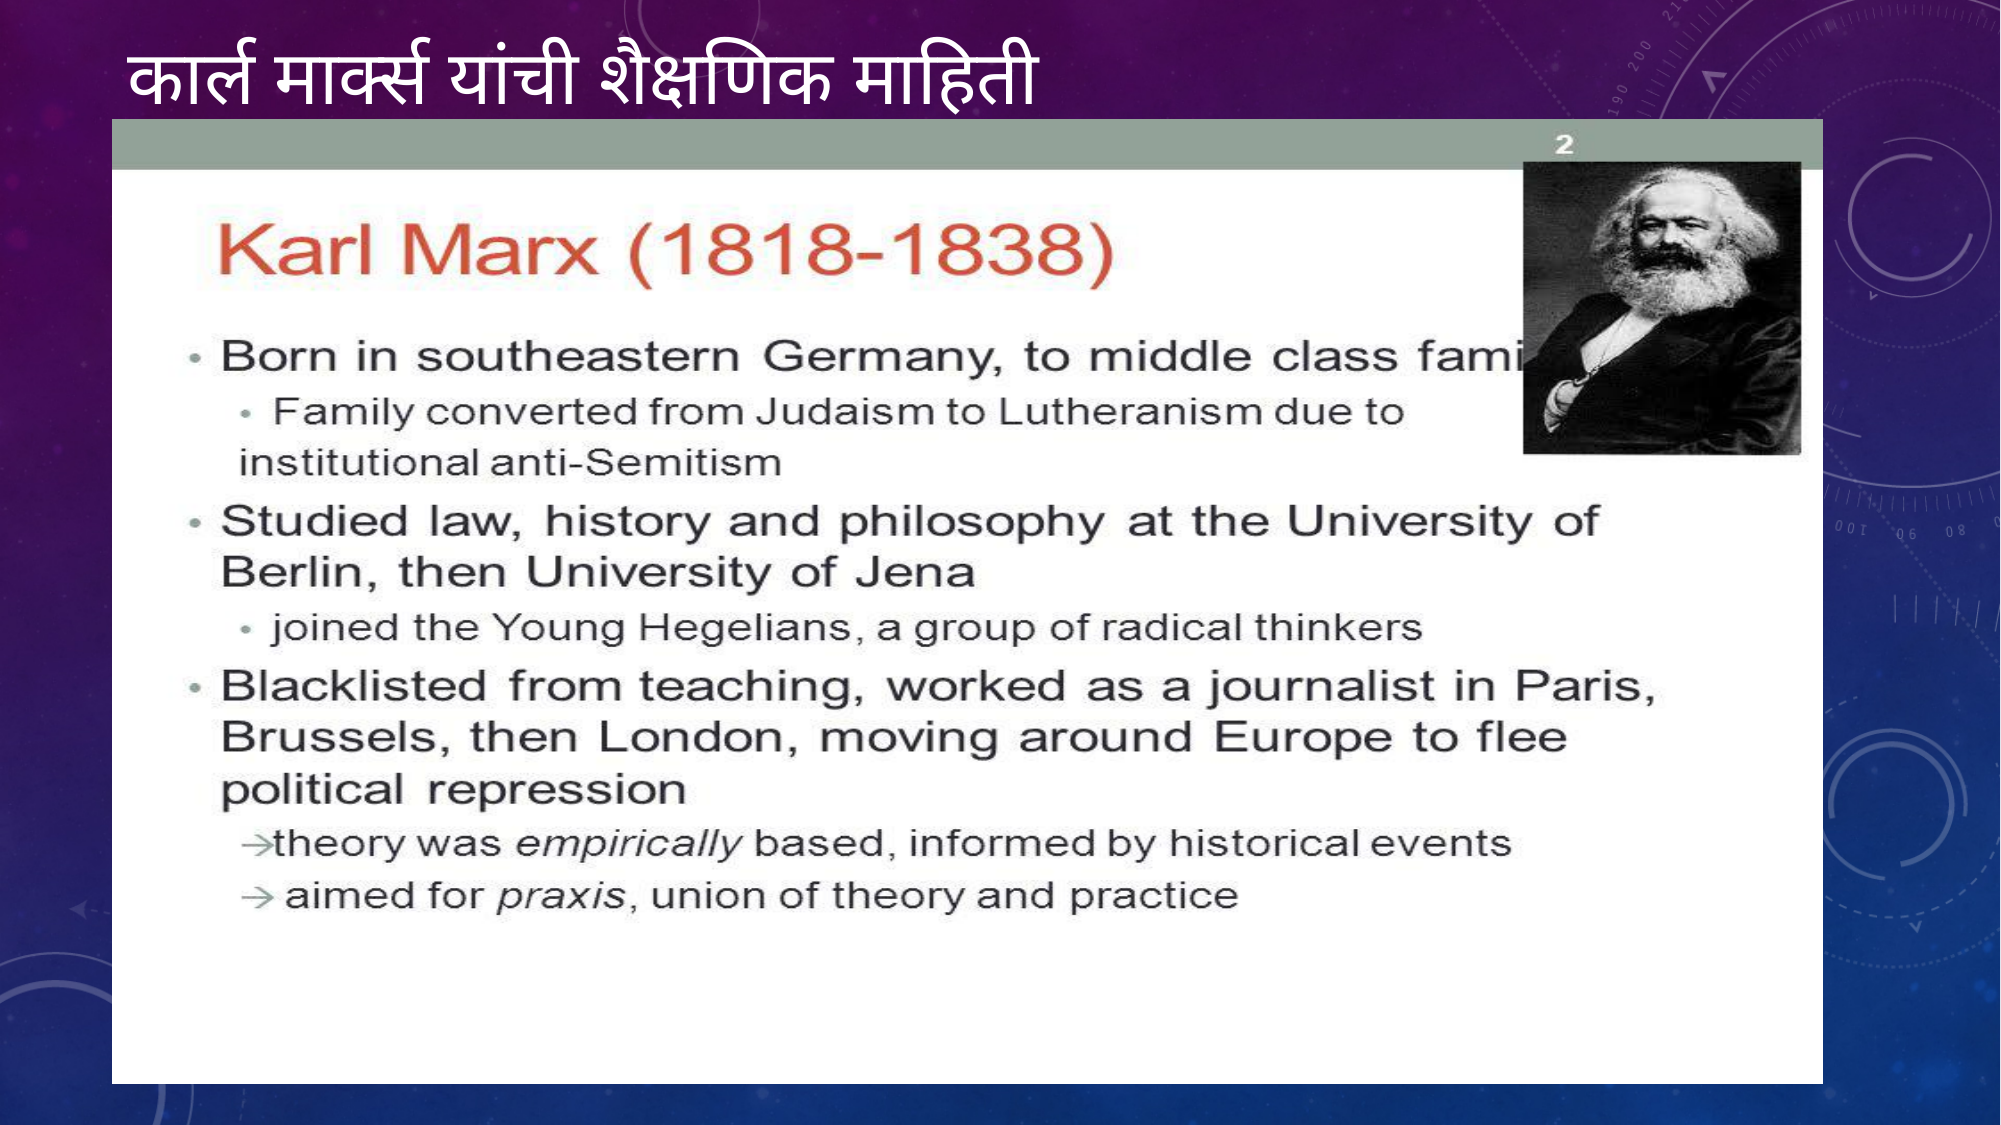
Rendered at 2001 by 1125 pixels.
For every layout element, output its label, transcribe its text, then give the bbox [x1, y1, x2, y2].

picture [0, 0, 2001, 1125]
title कार्ल मार्क्स यांची शैक्षणिक माहिती [112, 0, 1775, 119]
